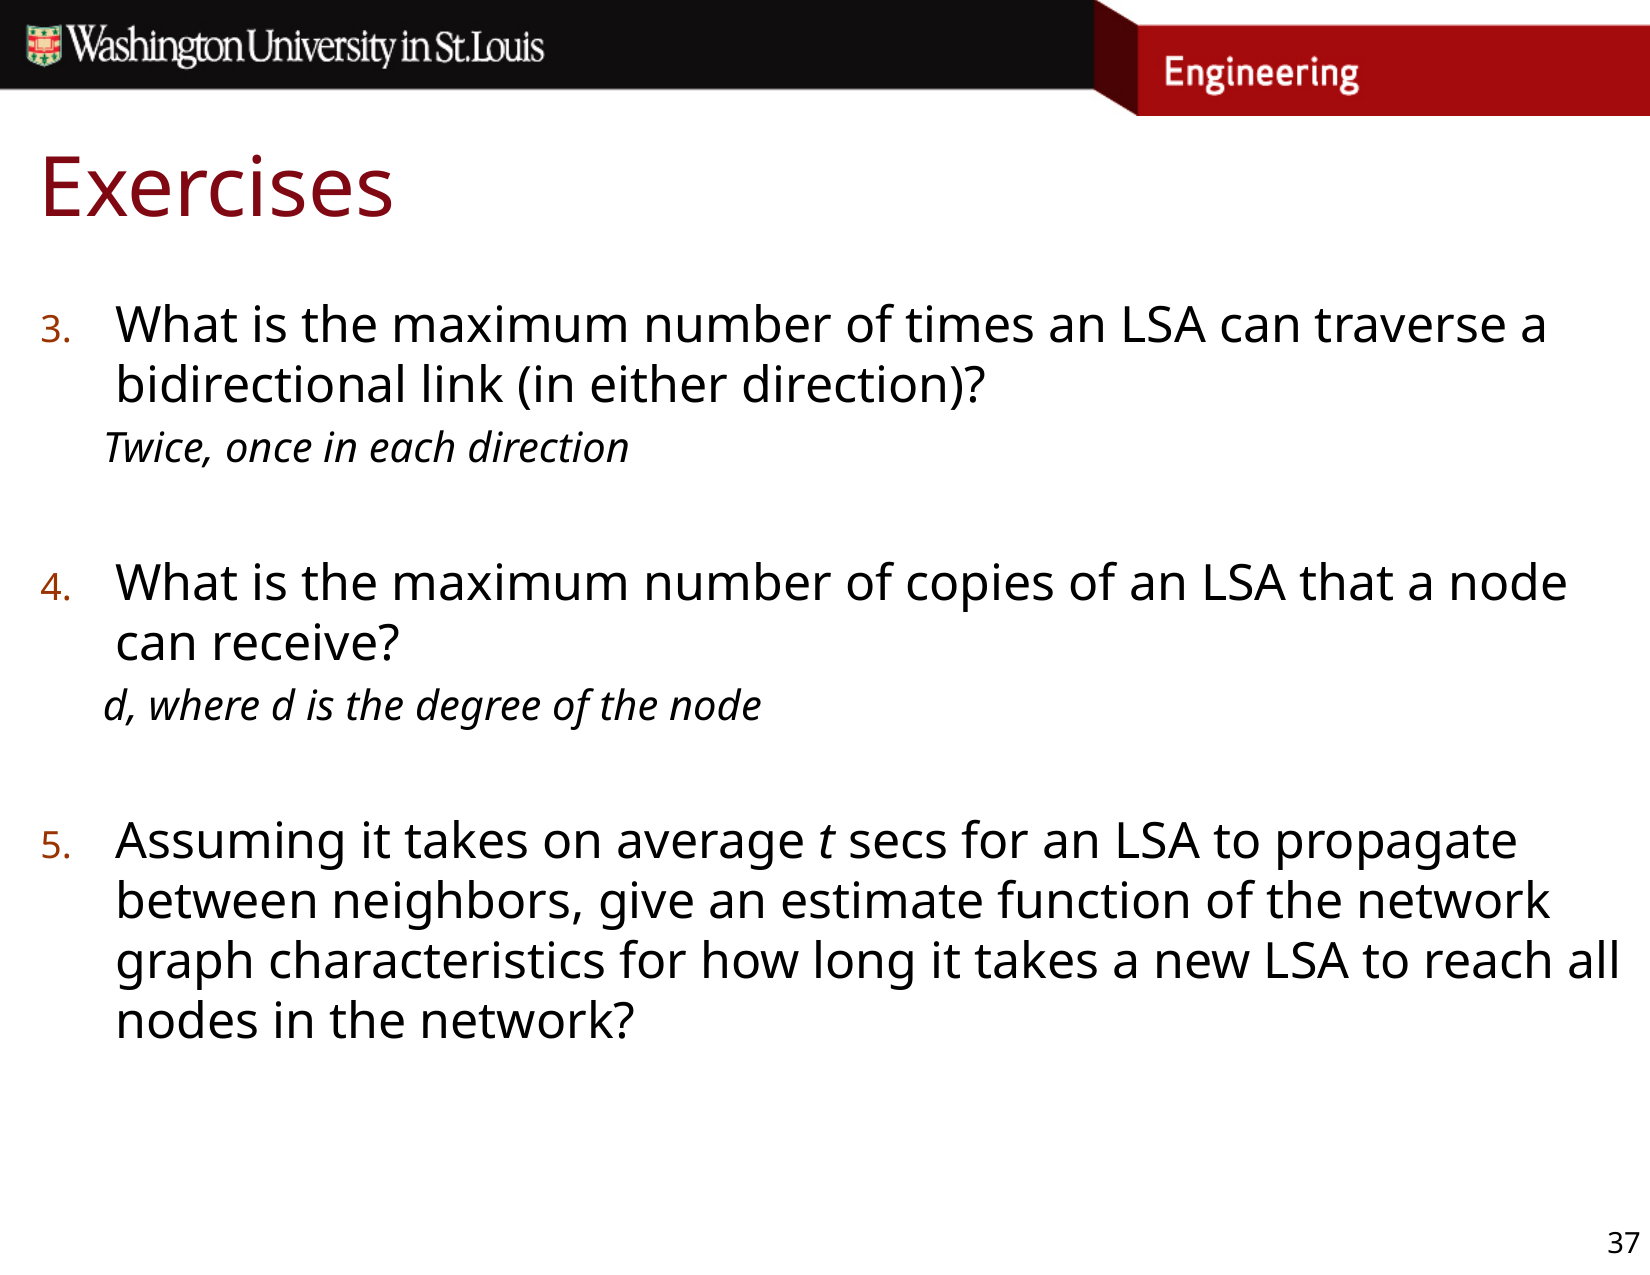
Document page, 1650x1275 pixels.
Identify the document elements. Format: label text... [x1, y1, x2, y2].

picture [0, 0, 1650, 116]
list What is the maximum number of times an LSA can traverse a bidirectional link (in either direction)? Twice, once in each direction What is the maximum number of copies of an LSA that a node can receive? d, where d is the degree of the node Assuming it takes on average t secs for an LSA to propagate between neighbors, give an estimate function of the network graph characteristics for how long it takes a new LSA to reach all nodes in the network? [2, 283, 1650, 1275]
title Exercises [21, 105, 1602, 262]
slide_number 37 [1590, 1226, 1641, 1262]
